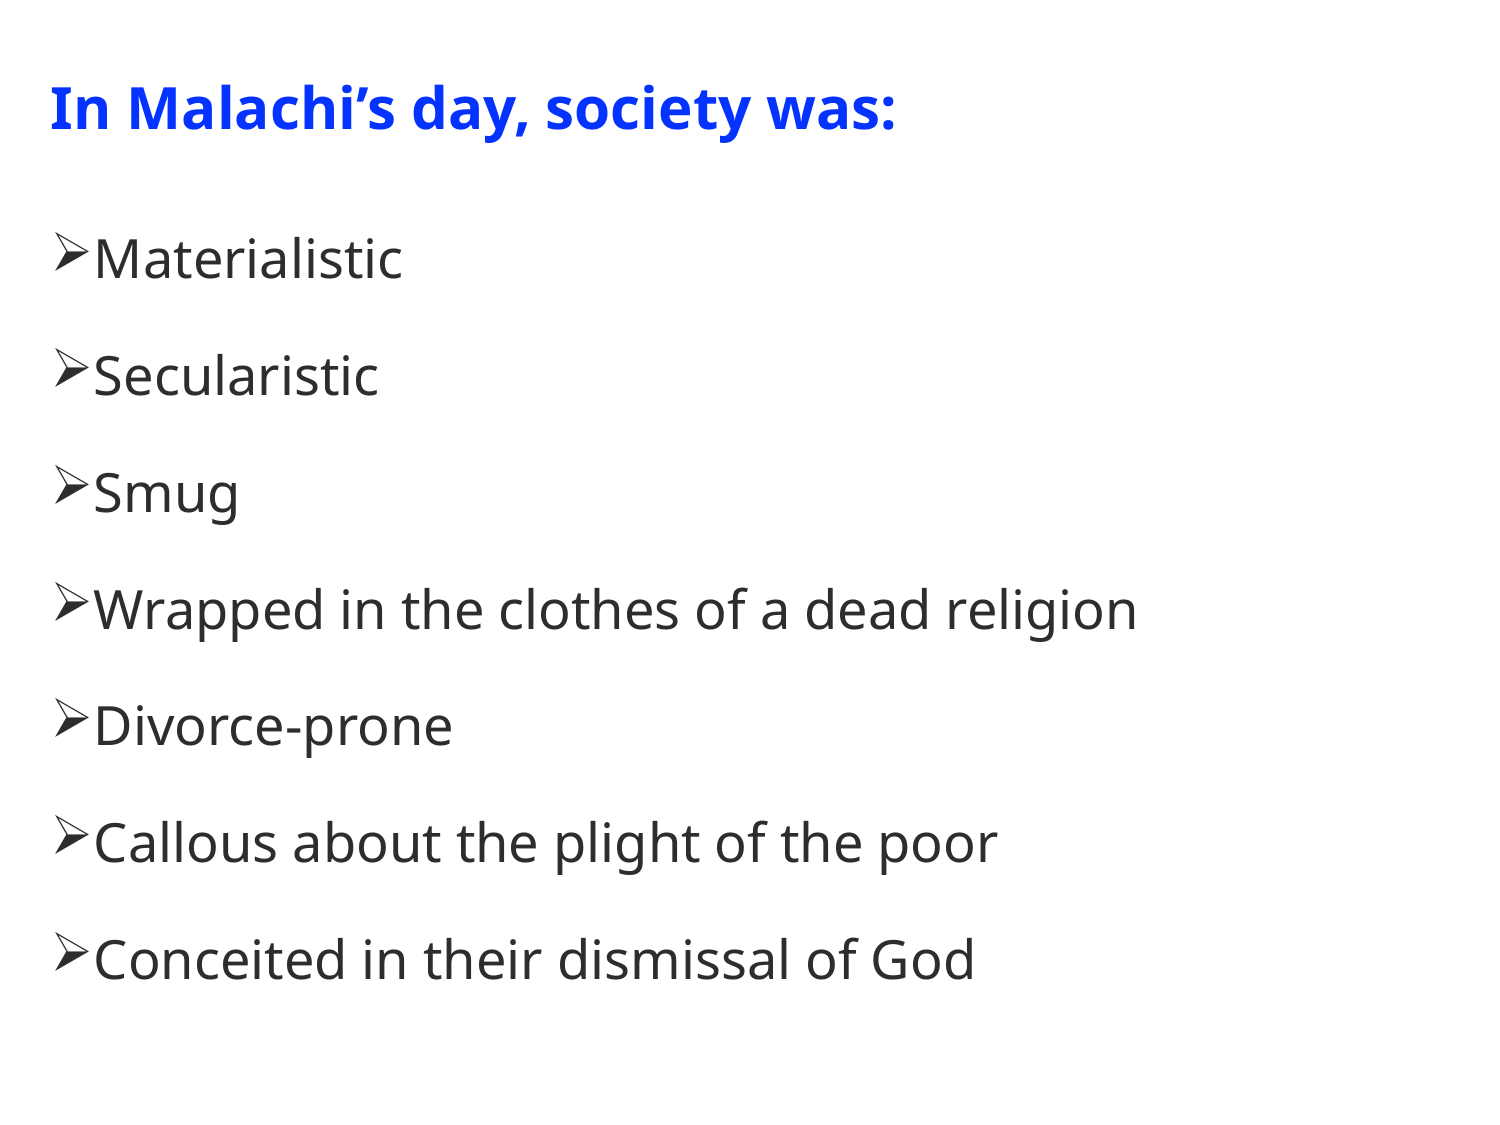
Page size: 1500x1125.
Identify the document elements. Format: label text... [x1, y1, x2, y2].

list In Malachi’s day, society was: Materialistic Secularistic Smug Wrapped in the clothes of a dead religion Divorce-prone Callous about the plight of the poor Conceited in their dismissal of God [35, 21, 1470, 1102]
